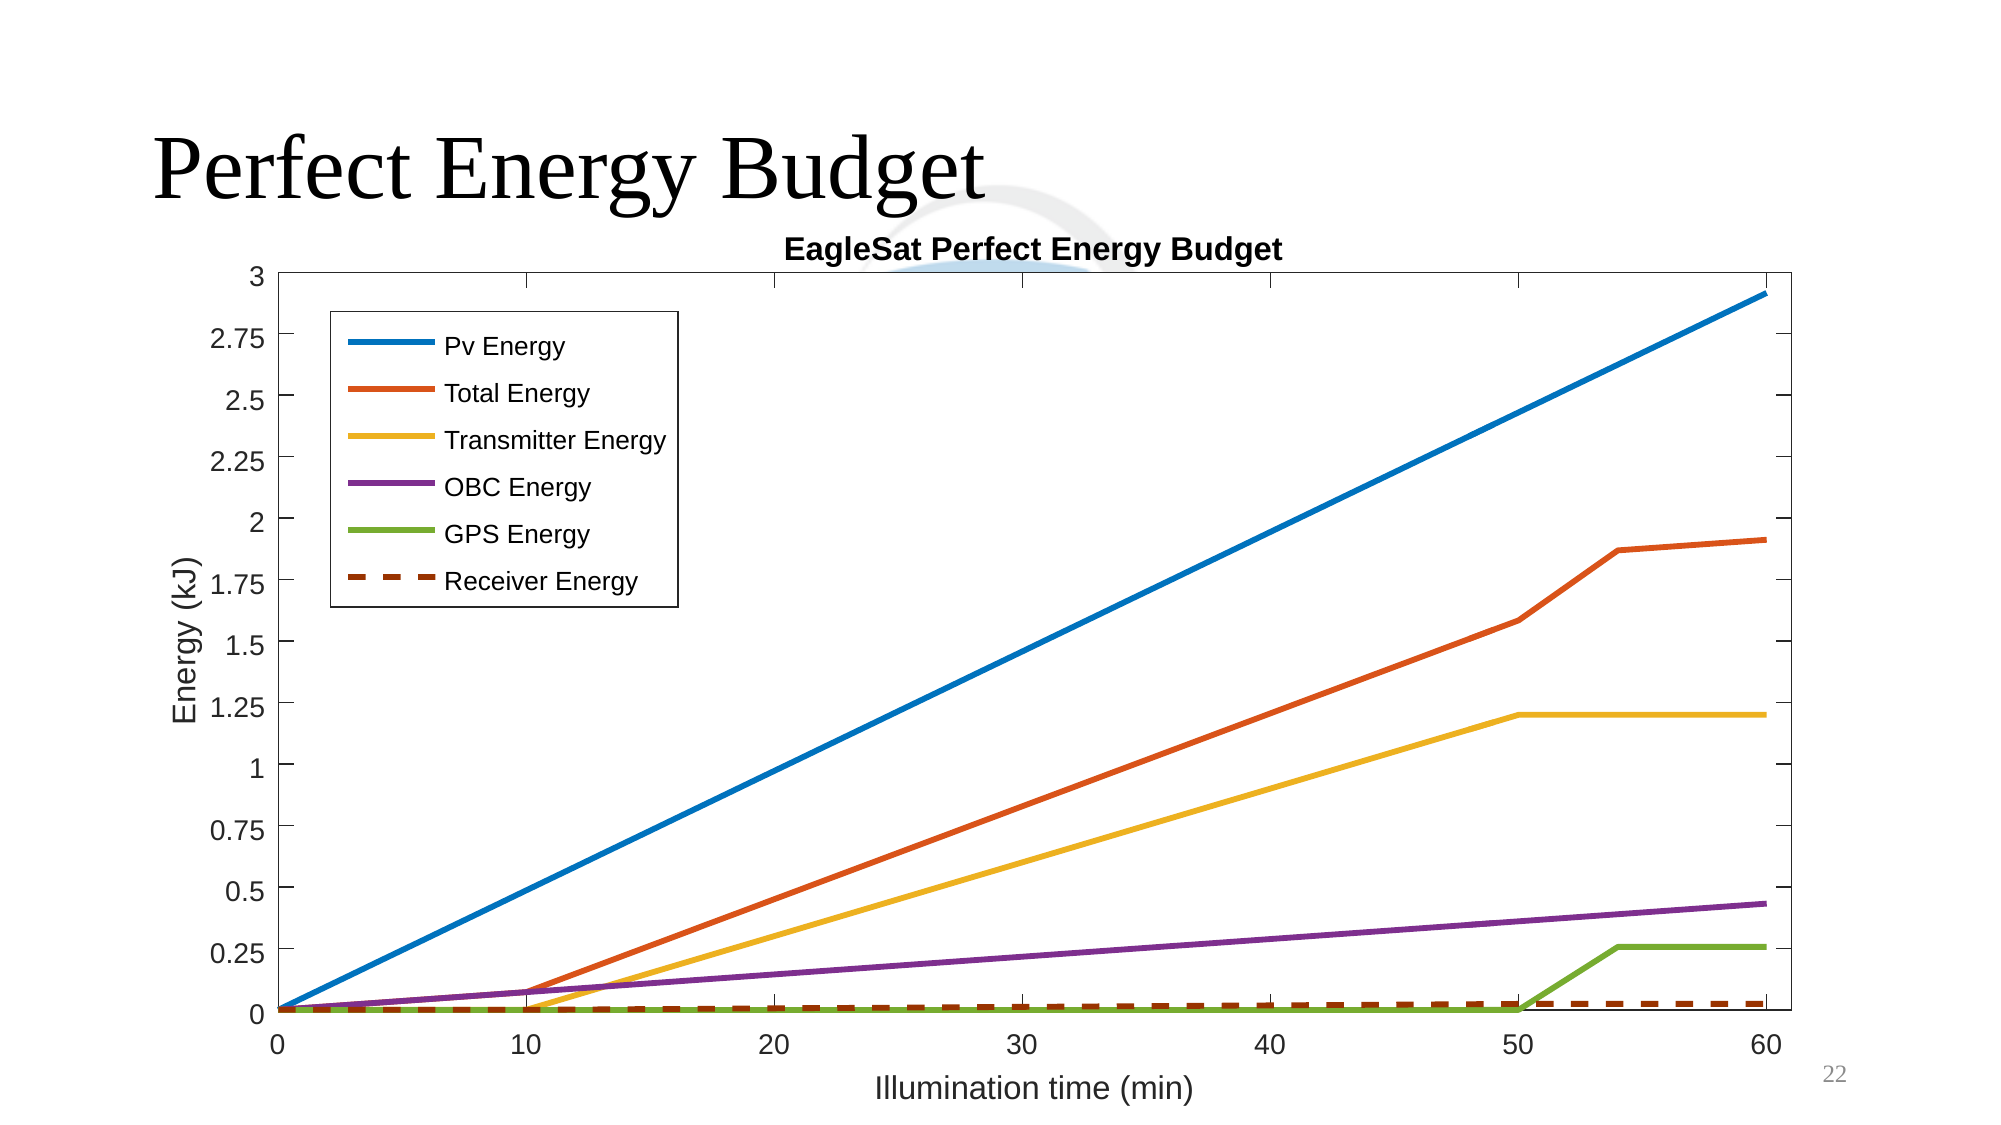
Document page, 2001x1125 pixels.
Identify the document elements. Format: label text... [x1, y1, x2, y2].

title Perfect Energy Budget [137, 59, 1863, 204]
picture [24, 204, 1975, 1109]
